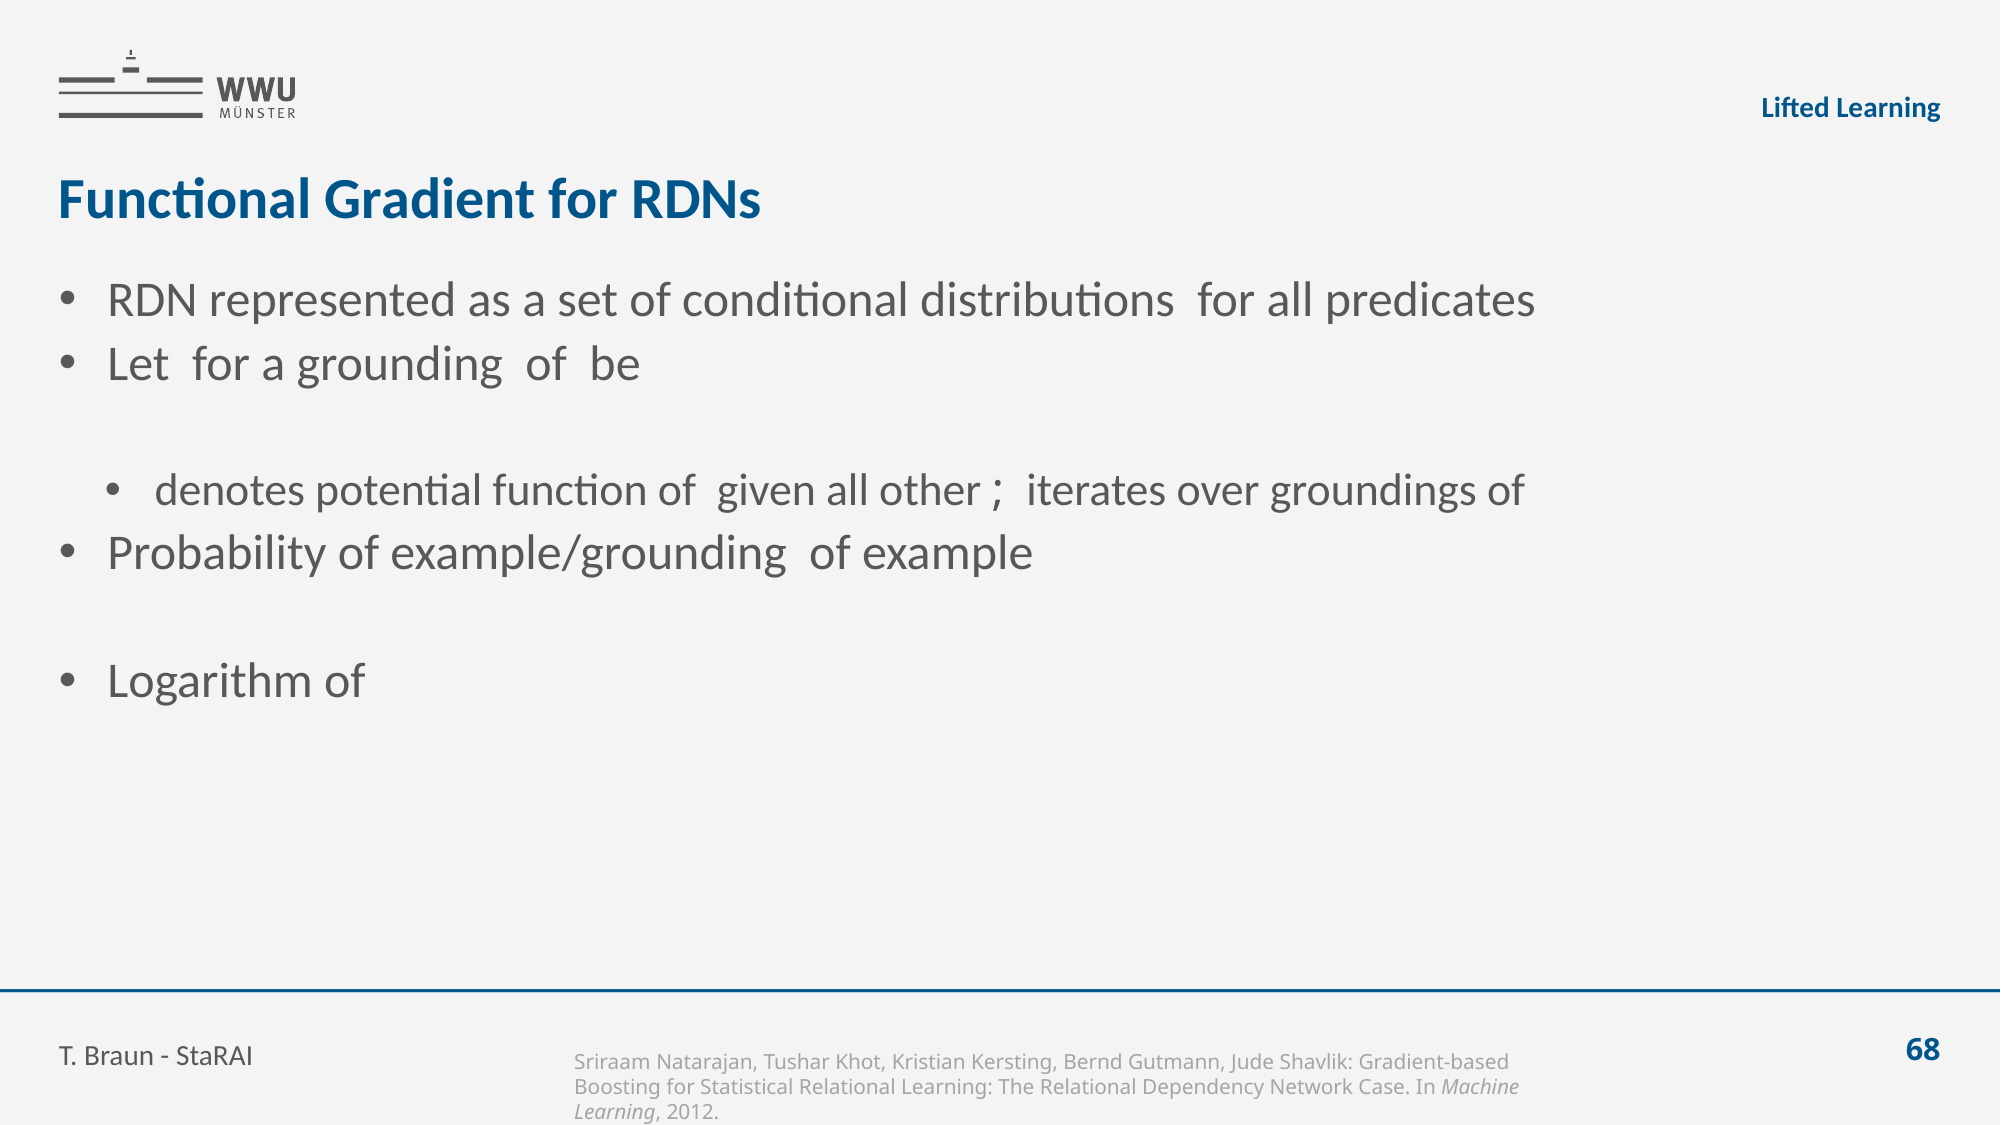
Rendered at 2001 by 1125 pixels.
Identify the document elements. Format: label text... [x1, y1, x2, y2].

footer T. Braun - StaRAI [58, 1012, 1440, 1072]
slide_number 68 [1822, 1012, 1941, 1072]
title Functional Gradient for RDNs [58, 148, 1941, 243]
text_box Sriraam Natarajan, Tushar Khot, Kristian Kersting, Bernd Gutmann, Jude Shavlik: Gradient-based Boosting for Statistical Relational Learning: The Relational Dependency Network Case. In Machine Learning, 2012. [559, 1041, 1598, 1125]
slide_number Lifted Learning [589, 63, 1941, 123]
